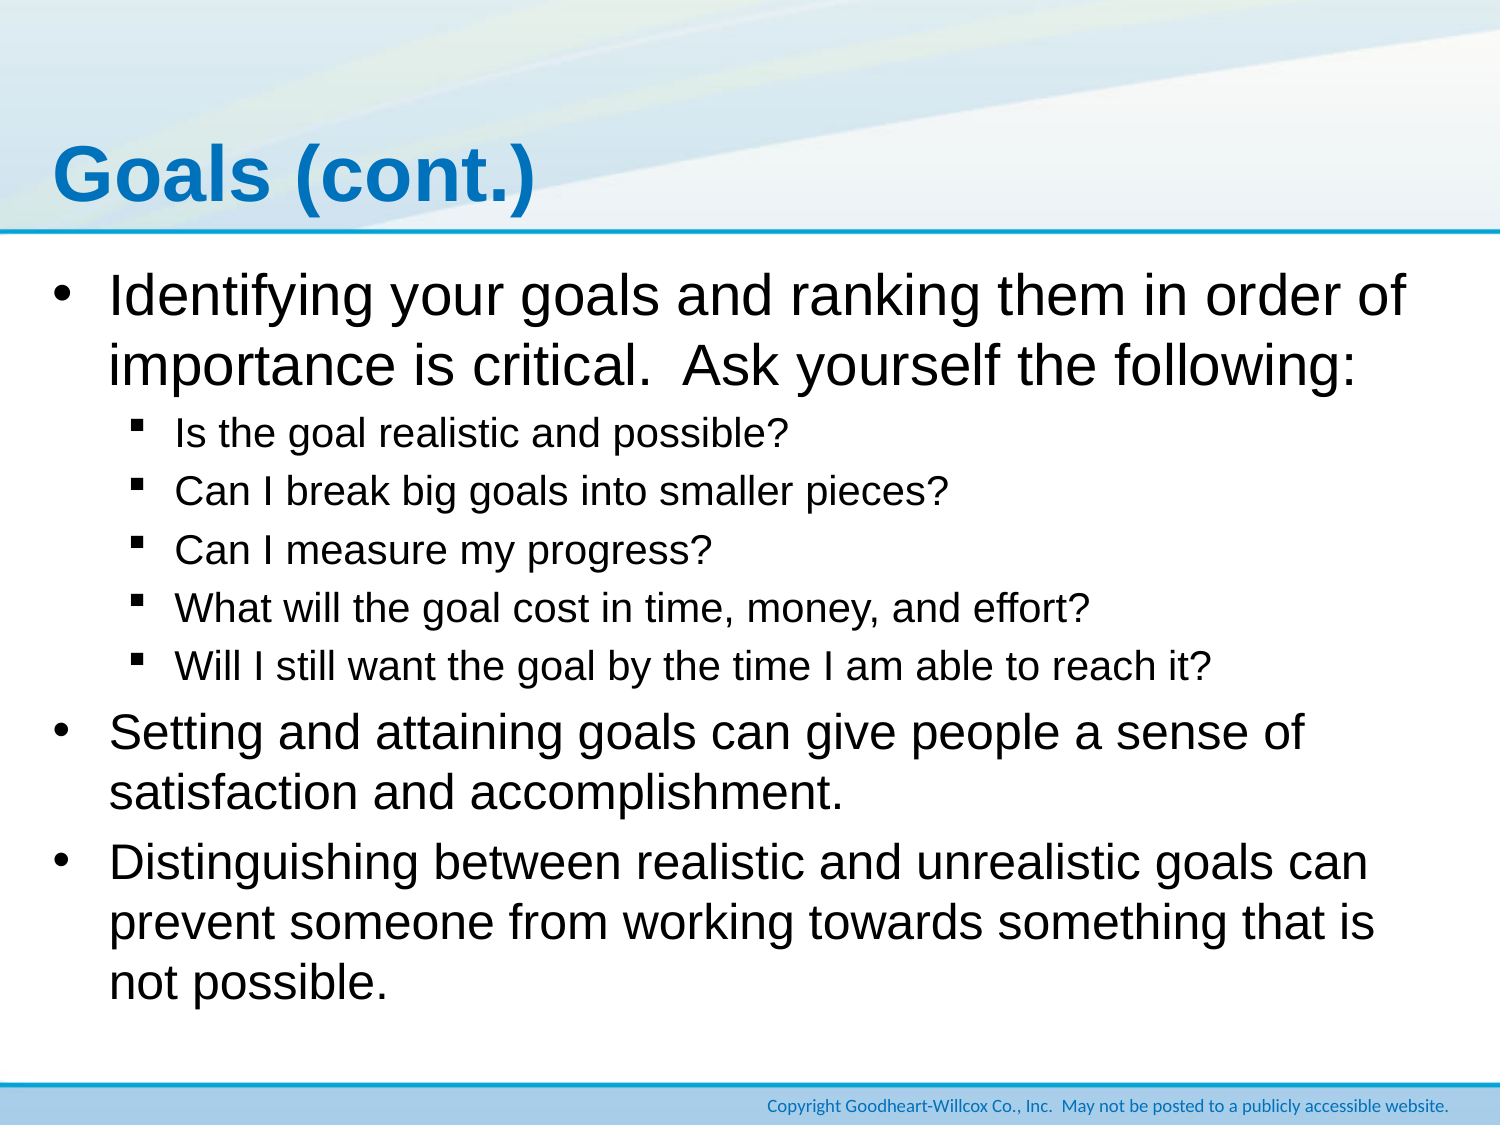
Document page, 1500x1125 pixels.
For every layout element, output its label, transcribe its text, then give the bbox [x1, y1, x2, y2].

picture [0, 0, 1500, 229]
picture [0, 1088, 1500, 1125]
list Identifying your goals and ranking them in order of importance is critical. Ask yourself the following: Is the goal realistic and possible? Can I break big goals into smaller pieces? Can I measure my progress? What will the goal cost in time, money, and effort? Will I still want the goal by the time I am able to reach it? Setting and attaining goals can give people a sense of satisfaction and accomplishment. Distinguishing between realistic and unrealistic goals can prevent someone from working towards something that is not possible. [37, 249, 1463, 1088]
title Goals (cont.) [37, 12, 1463, 226]
picture [0, 234, 1500, 1082]
